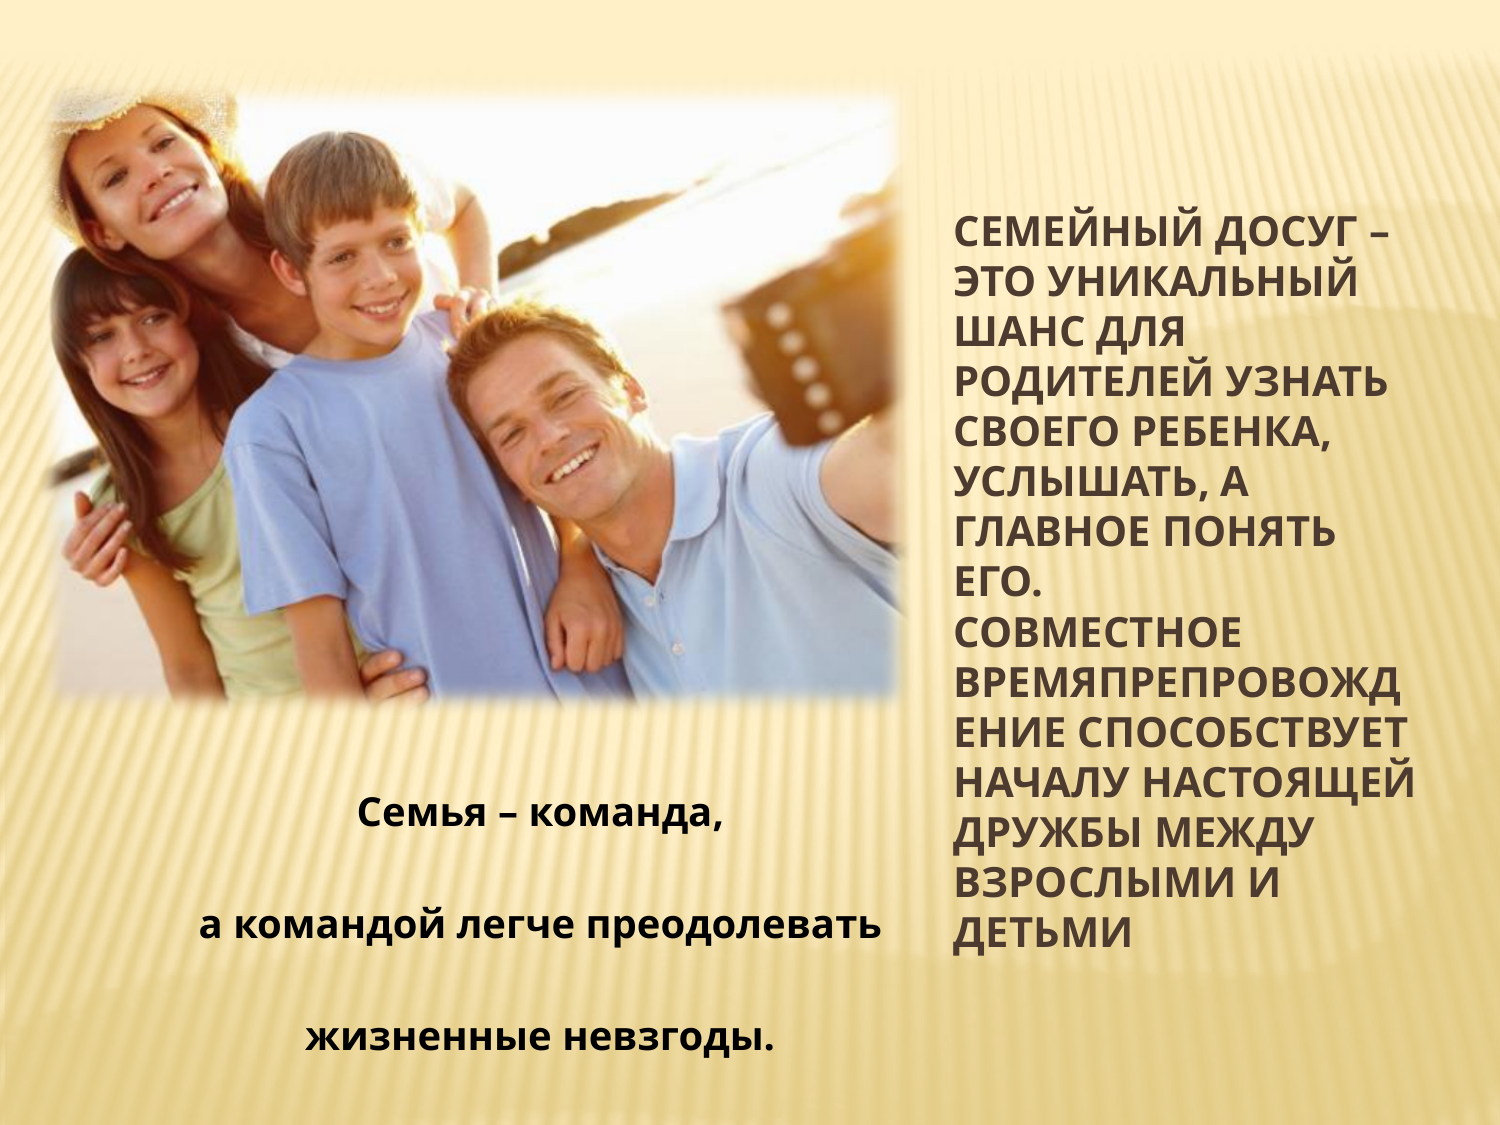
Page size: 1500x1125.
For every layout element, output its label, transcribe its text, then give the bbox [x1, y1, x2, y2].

picture [36, 77, 914, 717]
title Семейный досуг – это уникальный шанс для родителей узнать своего ребенка, услышать, а главное понять его. Совместное времяпрепровождение способствует началу настоящей дружбы между взрослыми и детьми [938, 172, 1436, 988]
list Семья – команда, а командой легче преодолевать жизненные невзгоды. [137, 786, 951, 1071]
